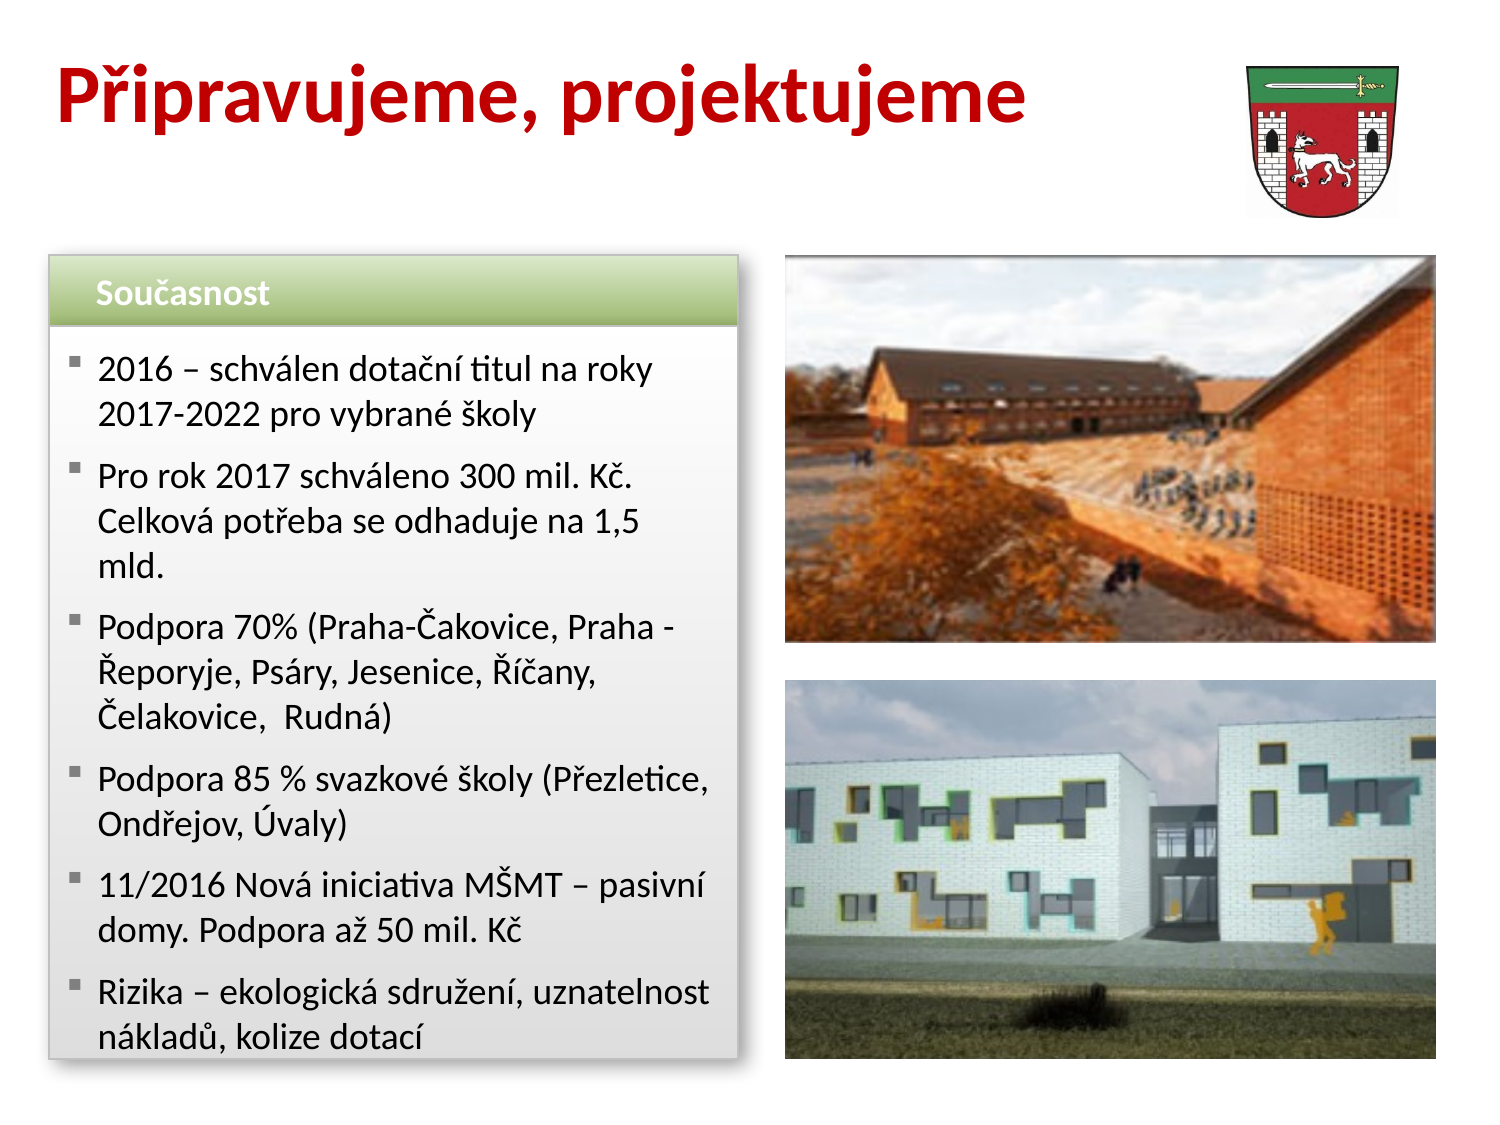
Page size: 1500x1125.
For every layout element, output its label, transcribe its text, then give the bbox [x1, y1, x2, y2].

picture [1245, 66, 1399, 218]
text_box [48, 254, 739, 1059]
picture [785, 255, 1436, 643]
title Připravujeme, projektujeme [41, 39, 1117, 141]
picture [785, 679, 1436, 1059]
